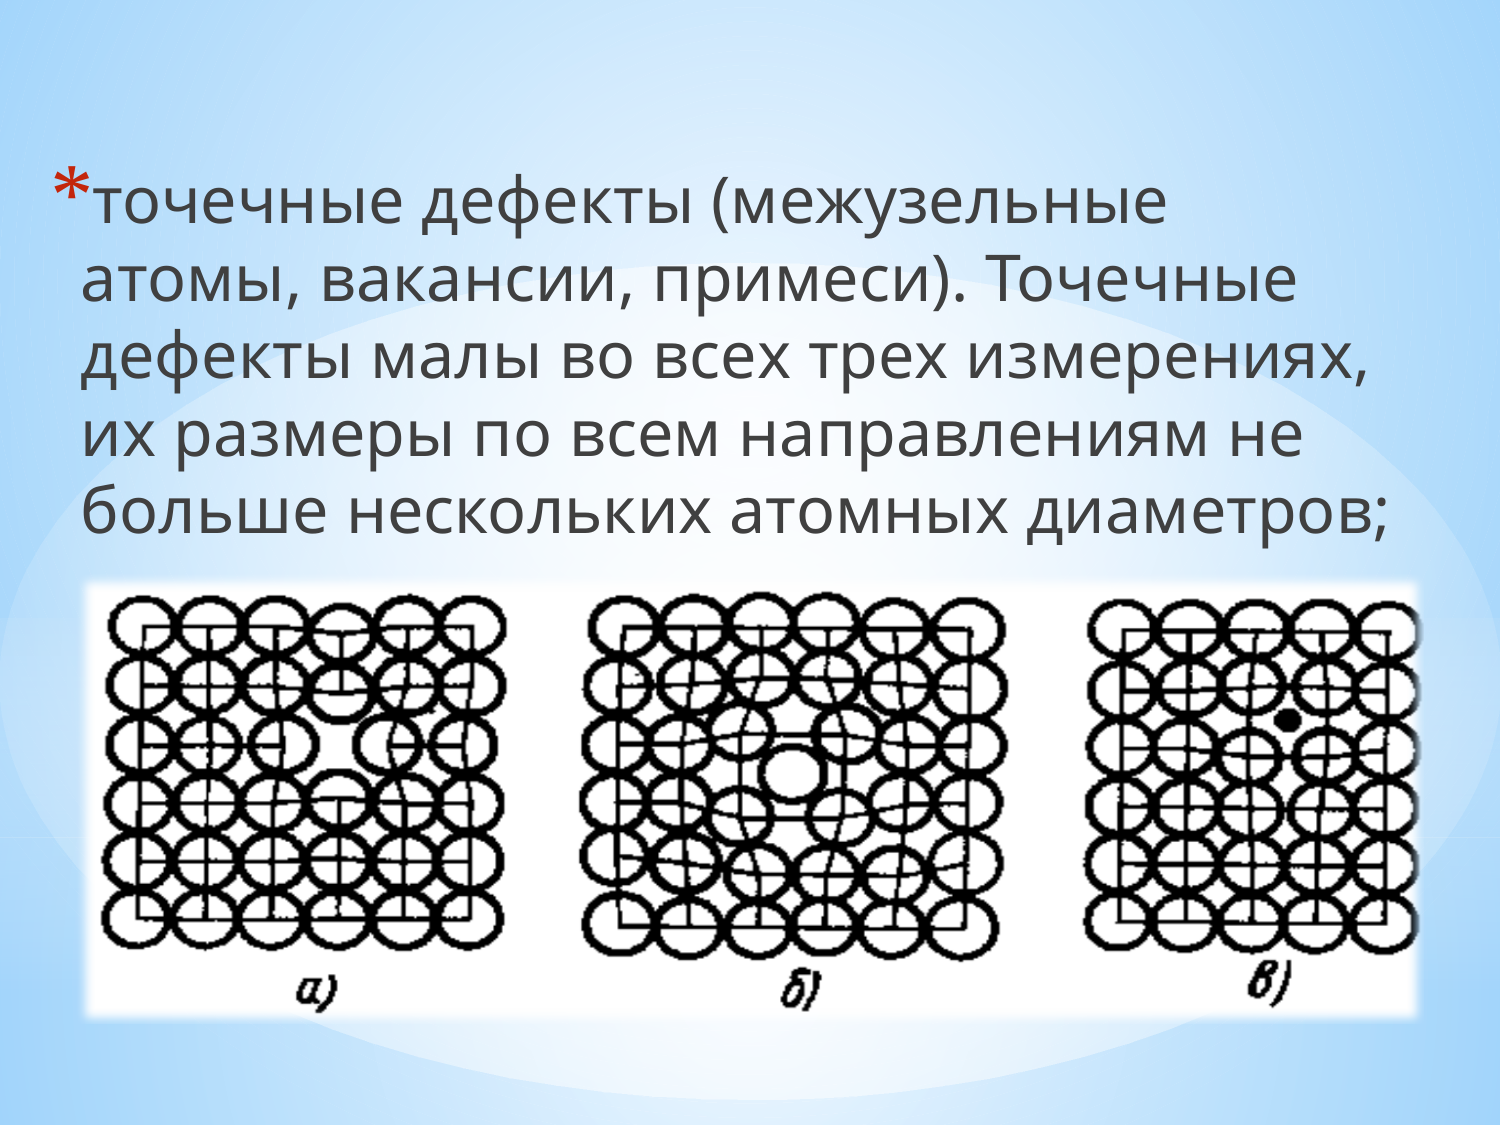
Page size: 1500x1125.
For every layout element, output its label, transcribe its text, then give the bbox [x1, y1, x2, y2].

picture [76, 574, 1424, 1024]
list точечные дефекты (межузельные атомы, вакансии, примеси). Точечные дефекты малы во всех трех измерениях, их размеры по всем направлениям не больше нескольких атомных диаметров; [29, 54, 1424, 563]
